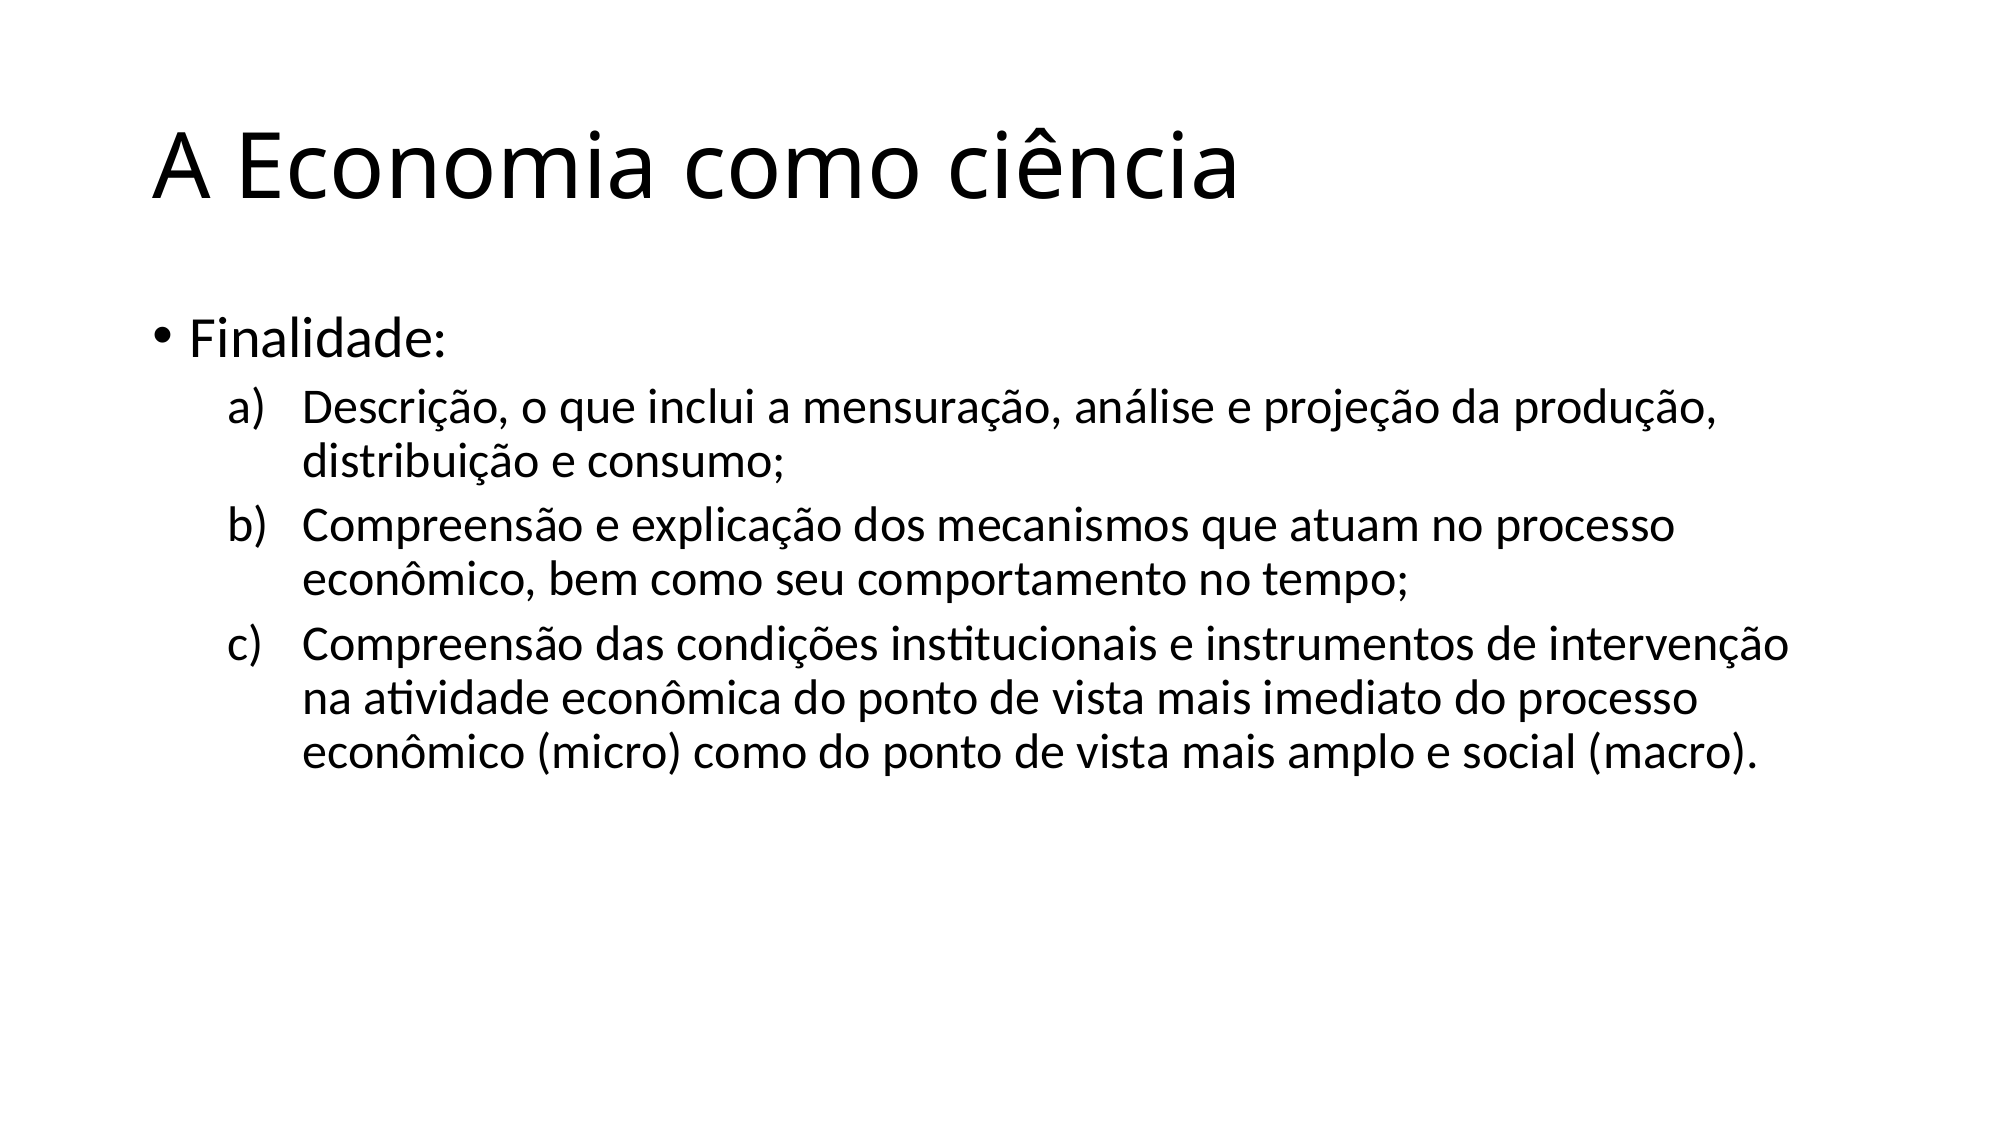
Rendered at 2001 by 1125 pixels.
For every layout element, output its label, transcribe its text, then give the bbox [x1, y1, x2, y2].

title A Economia como ciência [137, 59, 1863, 278]
list Finalidade: Descrição, o que inclui a mensuração, análise e projeção da produção, distribuição e consumo; Compreensão e explicação dos mecanismos que atuam no processo econômico, bem como seu comportamento no tempo; Compreensão das condições institucionais e instrumentos de intervenção na atividade econômica do ponto de vista mais imediato do processo econômico (micro) como do ponto de vista mais amplo e social (macro). [137, 299, 1863, 1014]
